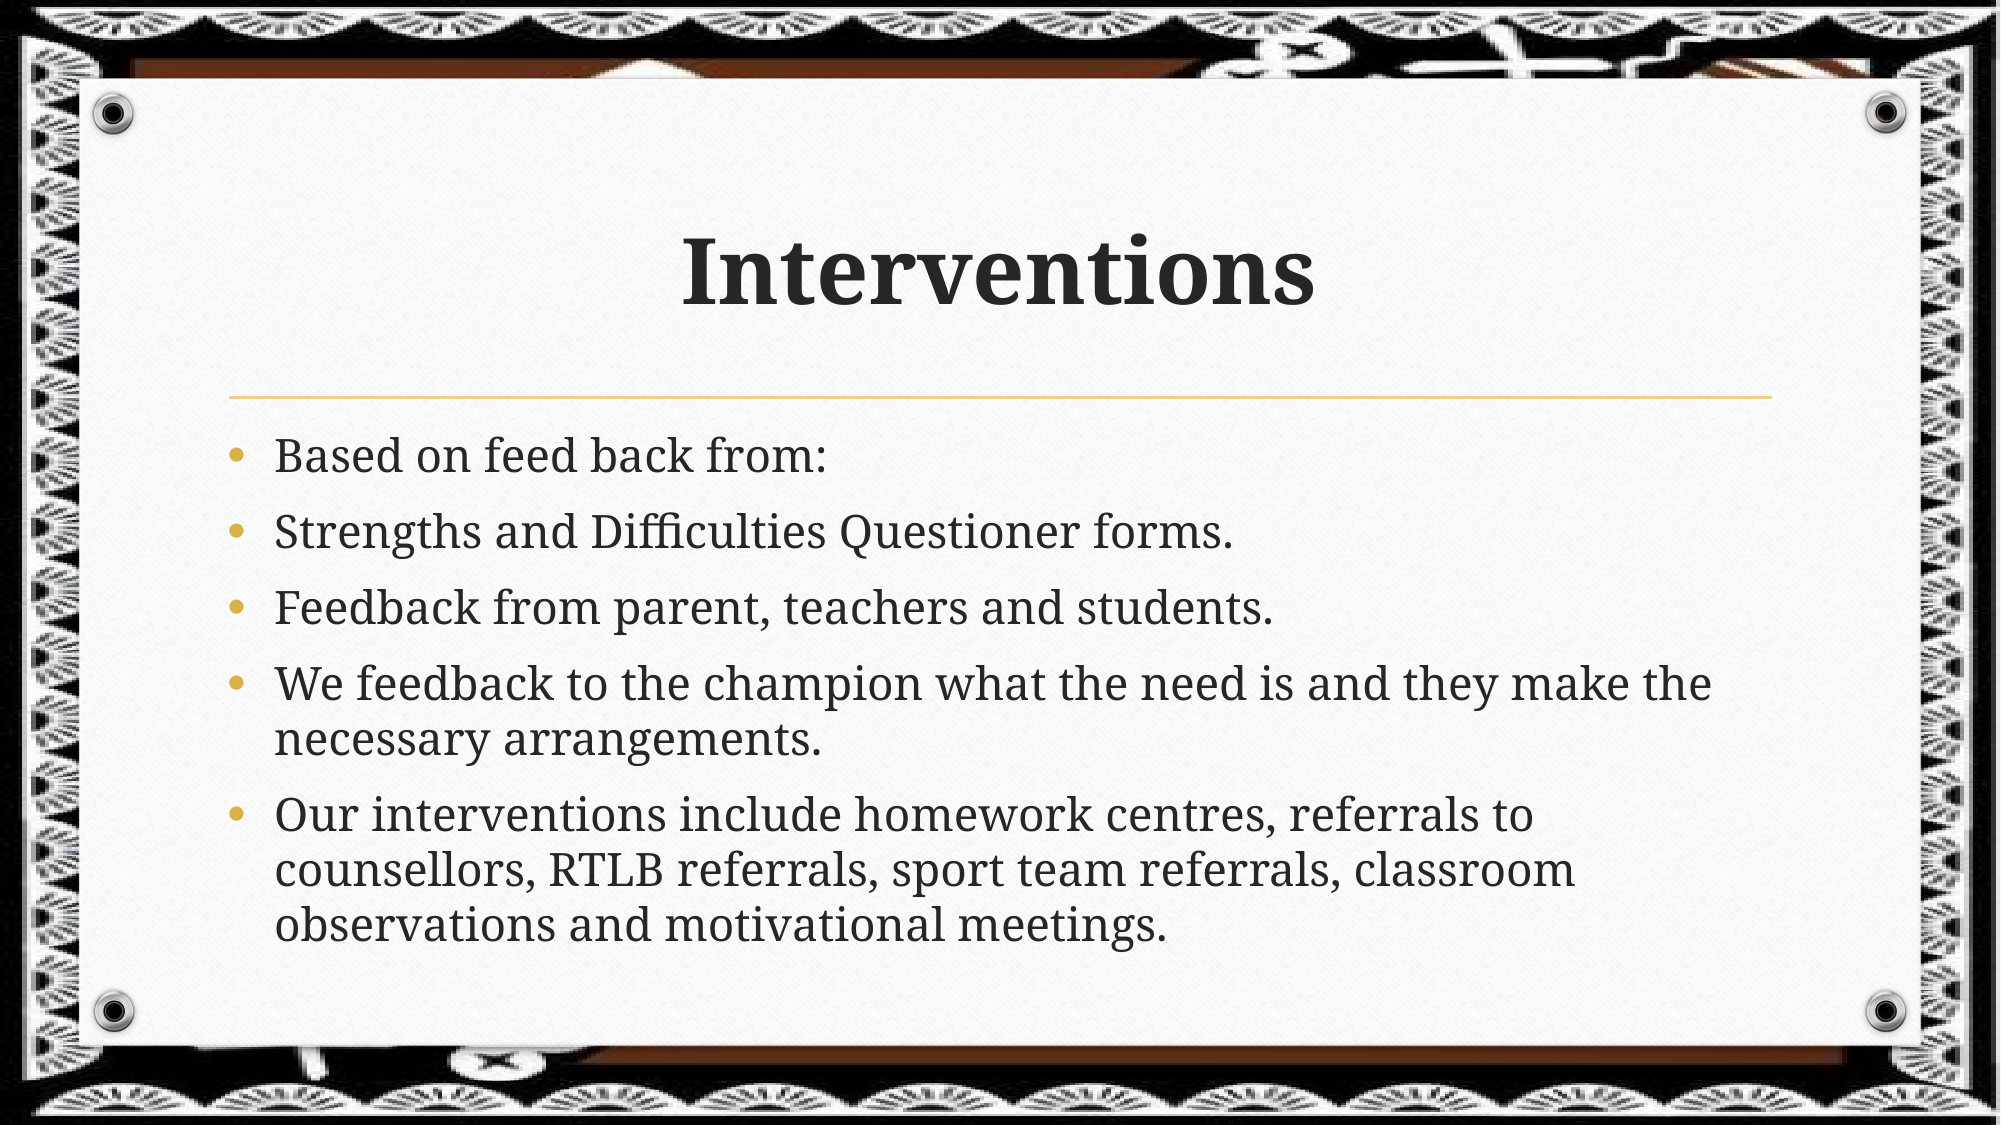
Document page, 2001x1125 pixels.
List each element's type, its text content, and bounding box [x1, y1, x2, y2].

list Based on feed back from: Strengths and Difficulties Questioner forms. Feedback from parent, teachers and students. We feedback to the champion what the need is and they make the necessary arrangements. Our interventions include homework centres, referrals to counsellors, RTLB referrals, sport team referrals, classroom observations and motivational meetings. [212, 419, 1788, 964]
title Interventions [212, 161, 1788, 375]
picture [0, 0, 2001, 1125]
